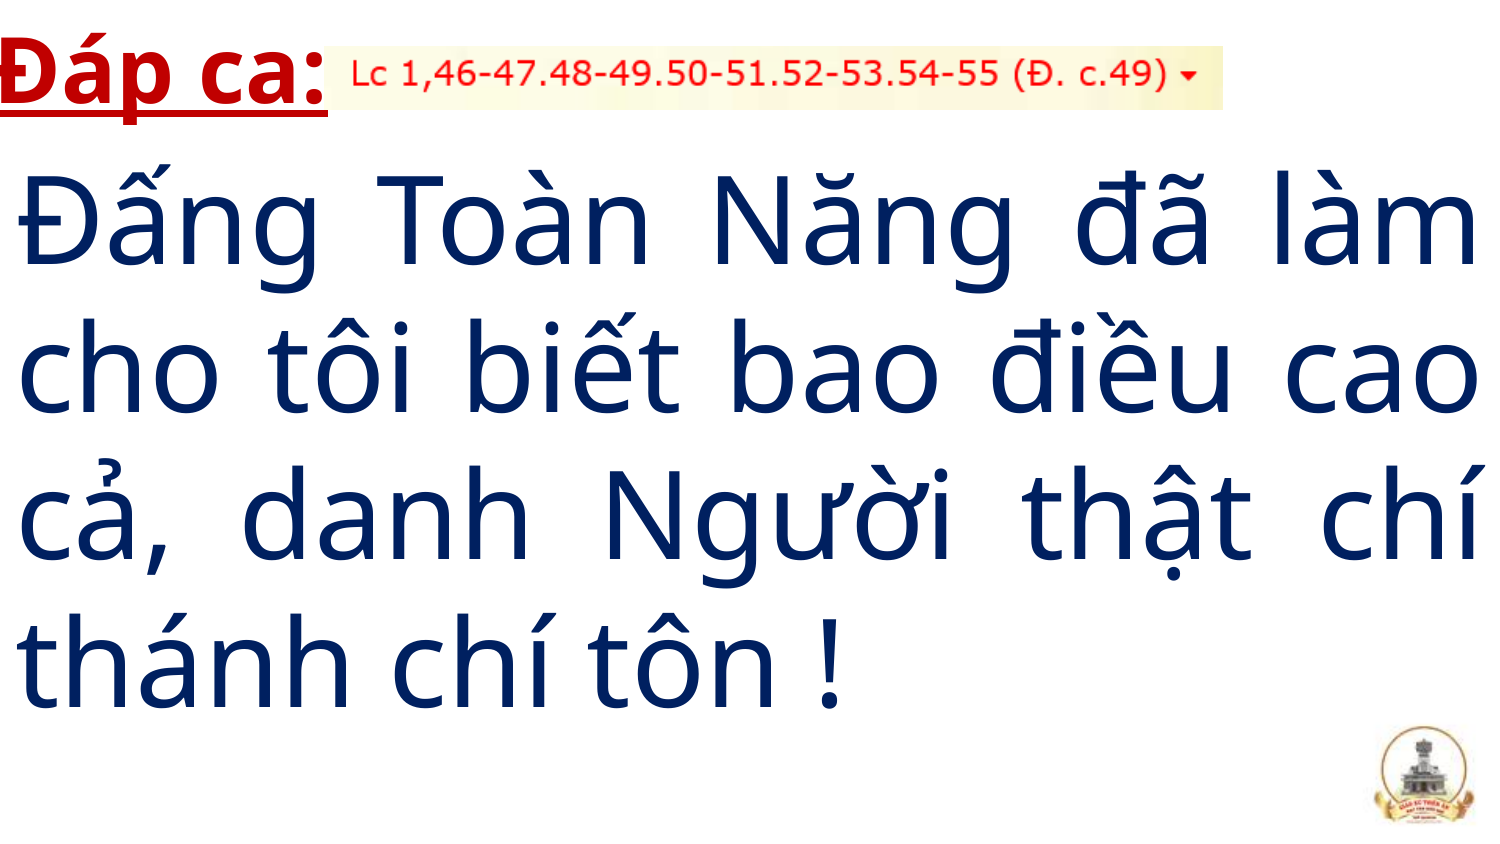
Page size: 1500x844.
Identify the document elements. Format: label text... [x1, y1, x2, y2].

text_box Đáp ca: [0, 4, 343, 129]
picture [0, 0, 1500, 134]
subtitle Đấng Toàn Năng đã làm cho tôi biết bao điều cao cả, danh Người thật chí thánh chí tôn ! [0, 134, 1500, 844]
